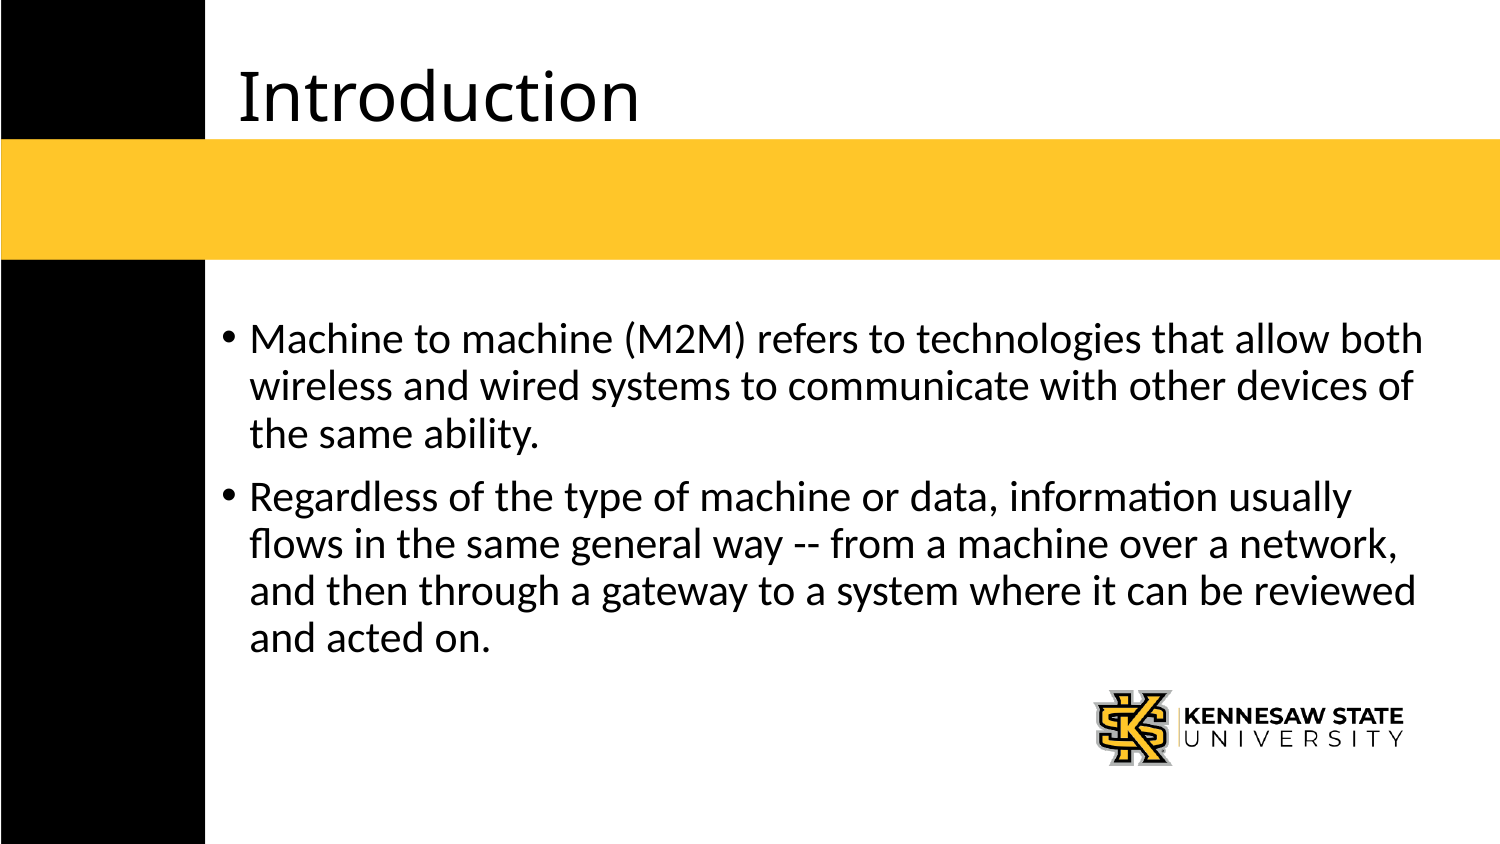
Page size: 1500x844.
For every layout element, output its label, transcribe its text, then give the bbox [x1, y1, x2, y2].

title Introduction [223, 17, 1500, 181]
list Machine to machine (M2M) refers to technologies that allow both wireless and wired systems to communicate with other devices of the same ability. Regardless of the type of machine or data, information usually flows in the same general way -- from a machine over a network, and then through a gateway to a system where it can be reviewed and acted on. [206, 308, 1471, 844]
picture [0, 0, 1500, 844]
